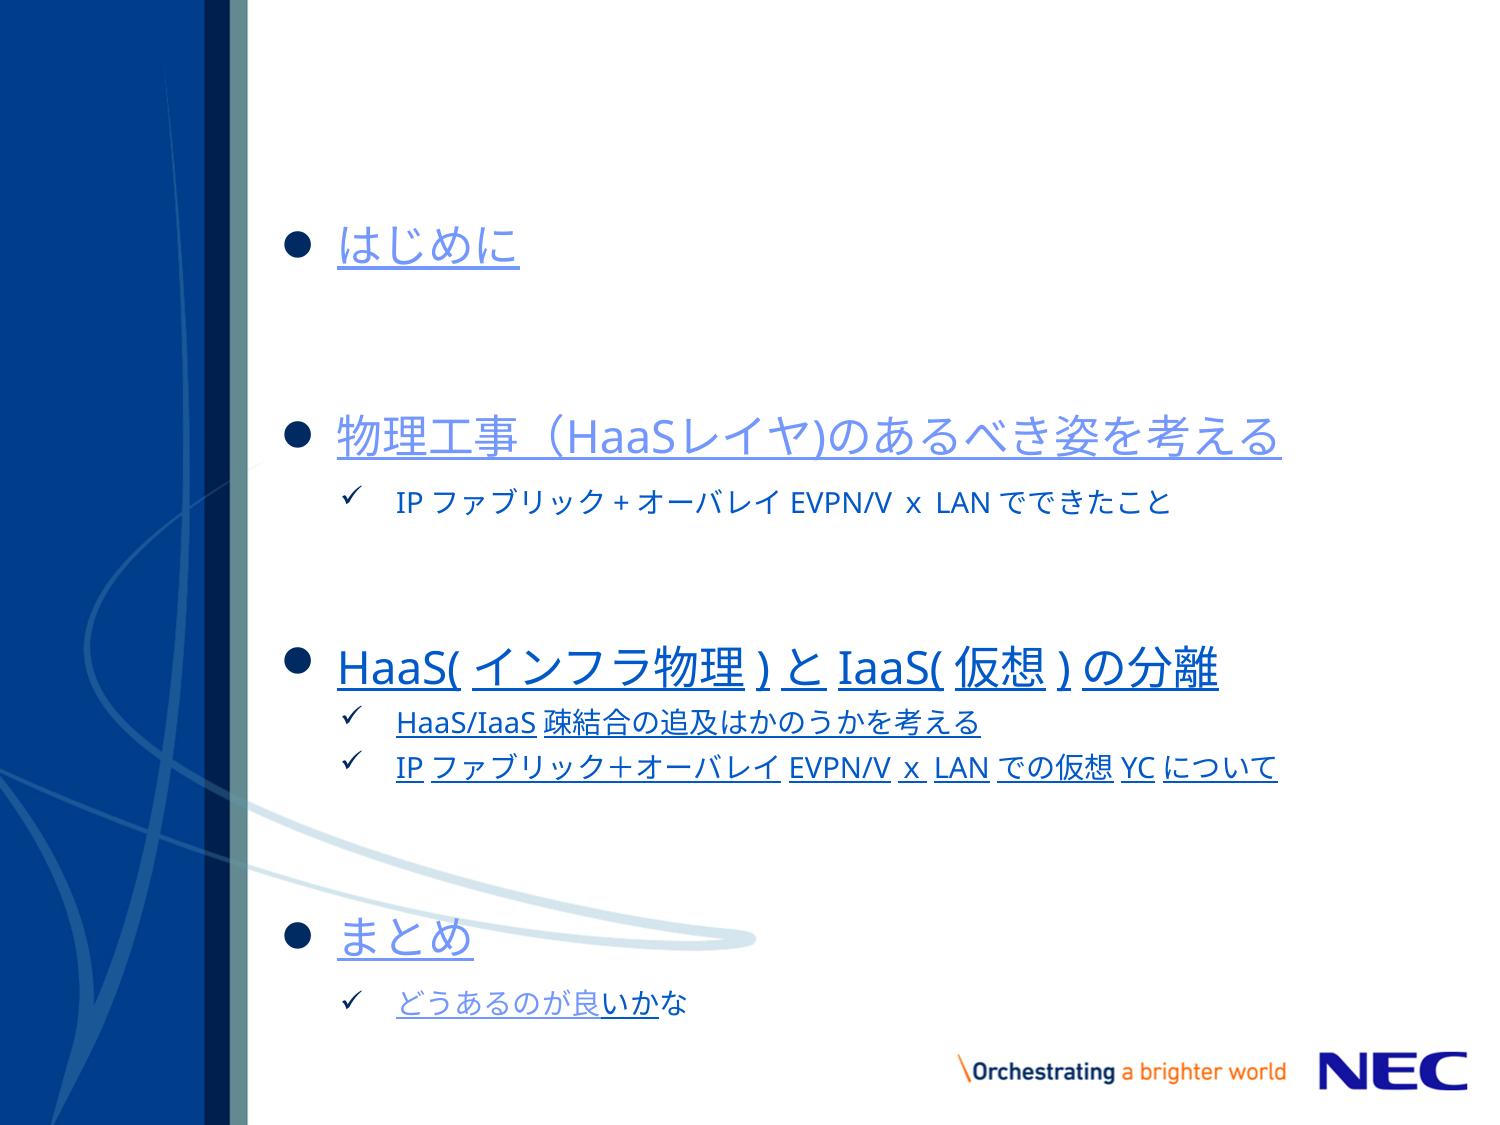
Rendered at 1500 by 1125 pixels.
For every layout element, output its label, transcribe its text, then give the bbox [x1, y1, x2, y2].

list はじめに 物理工事（HaaSレイヤ)のあるべき姿を考える IPファブリック+オーバレイEVPN/VｘLANでできたこと HaaS(インフラ物理)とIaaS(仮想)の分離 HaaS/IaaS疎結合の追及はかのうかを考える IPファブリック＋オーバレイEVPN/VｘLANでの仮想YCについて まとめ どうあるのが良いかな [265, 183, 1471, 1022]
picture [0, 0, 1500, 1125]
